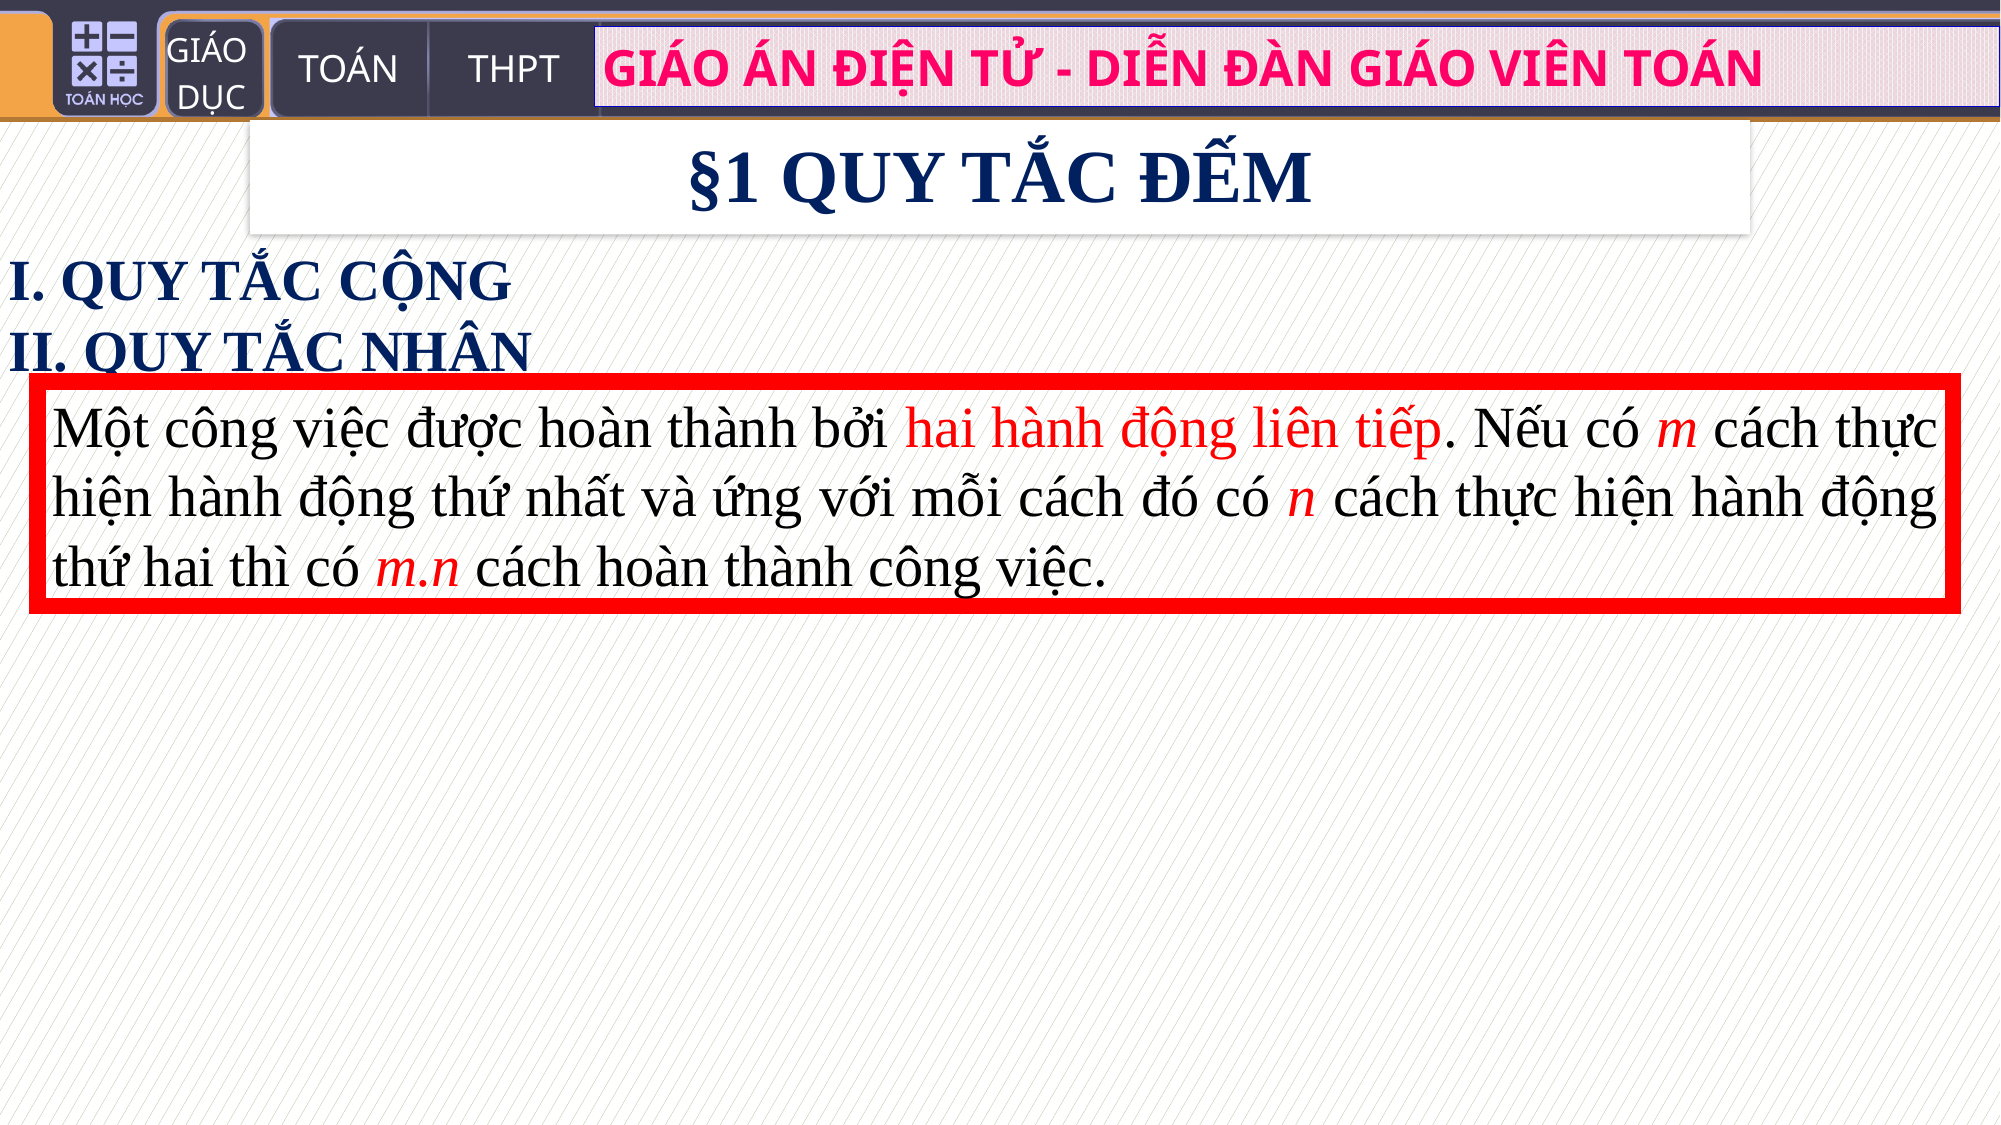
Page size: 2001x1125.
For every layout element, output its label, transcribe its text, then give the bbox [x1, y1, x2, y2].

text_box Một công việc được hoàn thành bởi hai hành động liên tiếp. Nếu có m cách thực hiện hành động thứ nhất và ứng với mỗi cách đó có n cách thực hiện hành động thứ hai thì có m.n cách hoàn thành công việc. [37, 381, 1954, 606]
text_box II. QUY TẮC NHÂN [0, 305, 594, 391]
text_box I. QUY TẮC CỘNG [0, 234, 532, 305]
text_box §1 QUY TẮC ĐẾM [249, 120, 1750, 235]
